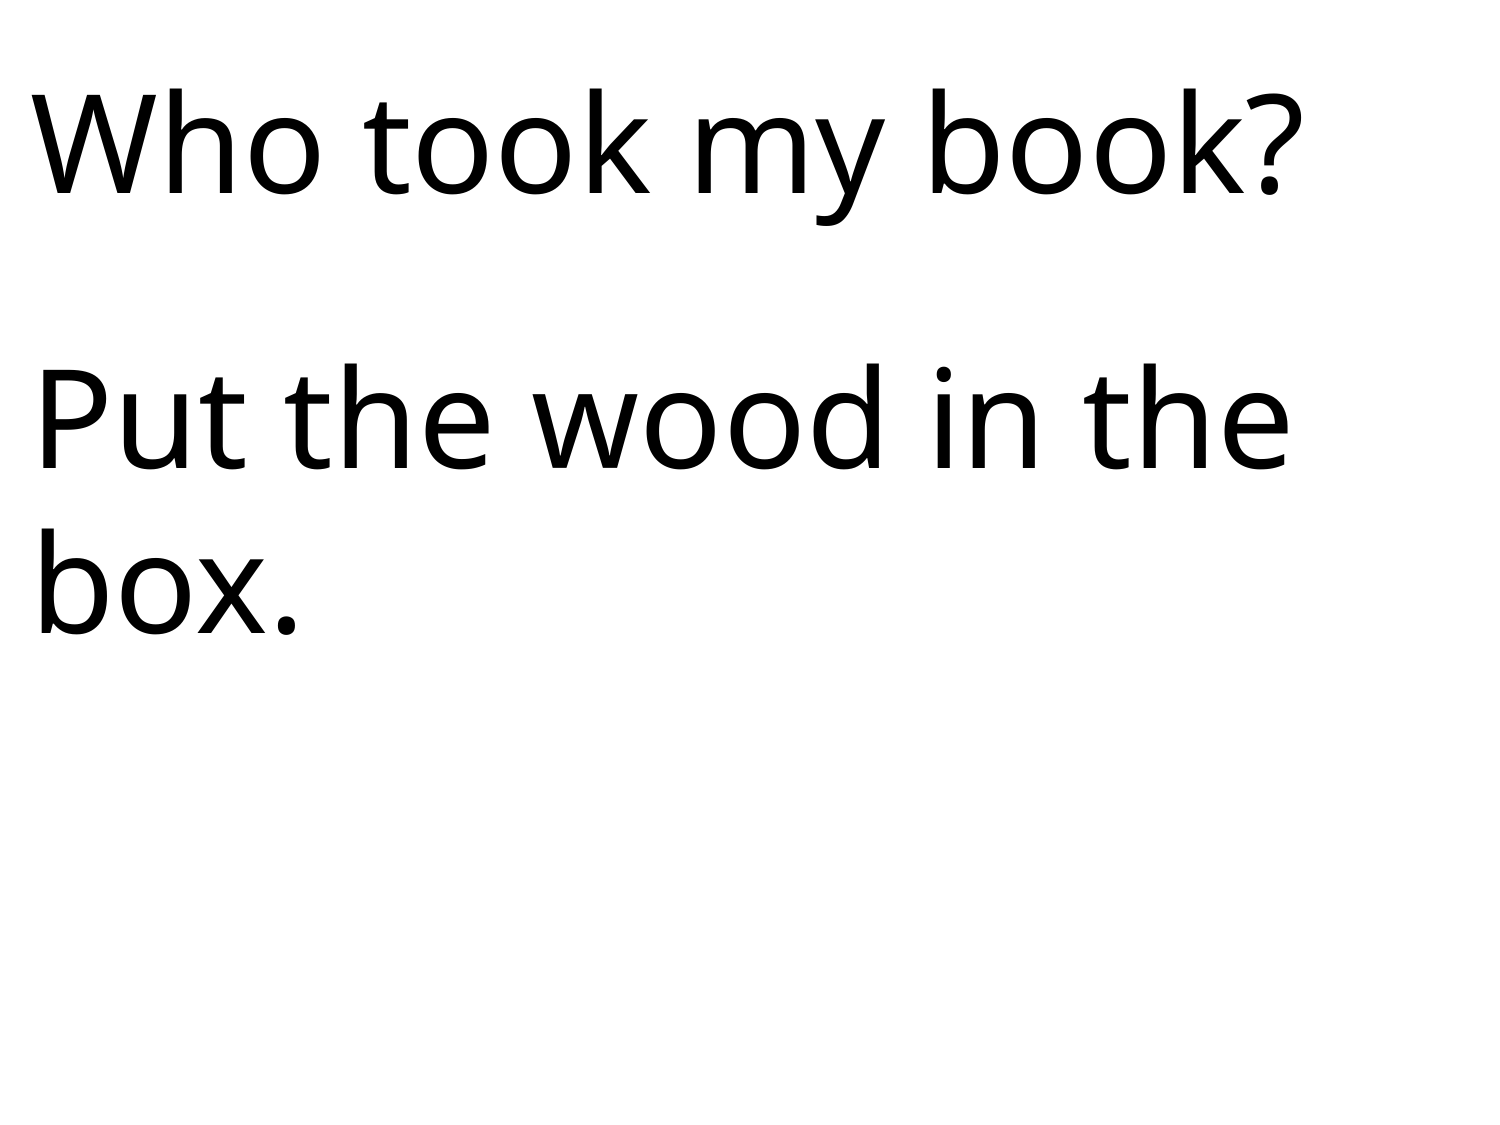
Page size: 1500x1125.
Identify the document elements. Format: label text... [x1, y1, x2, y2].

text_box Who took my book? Put the wood in the box. [15, 48, 1480, 778]
